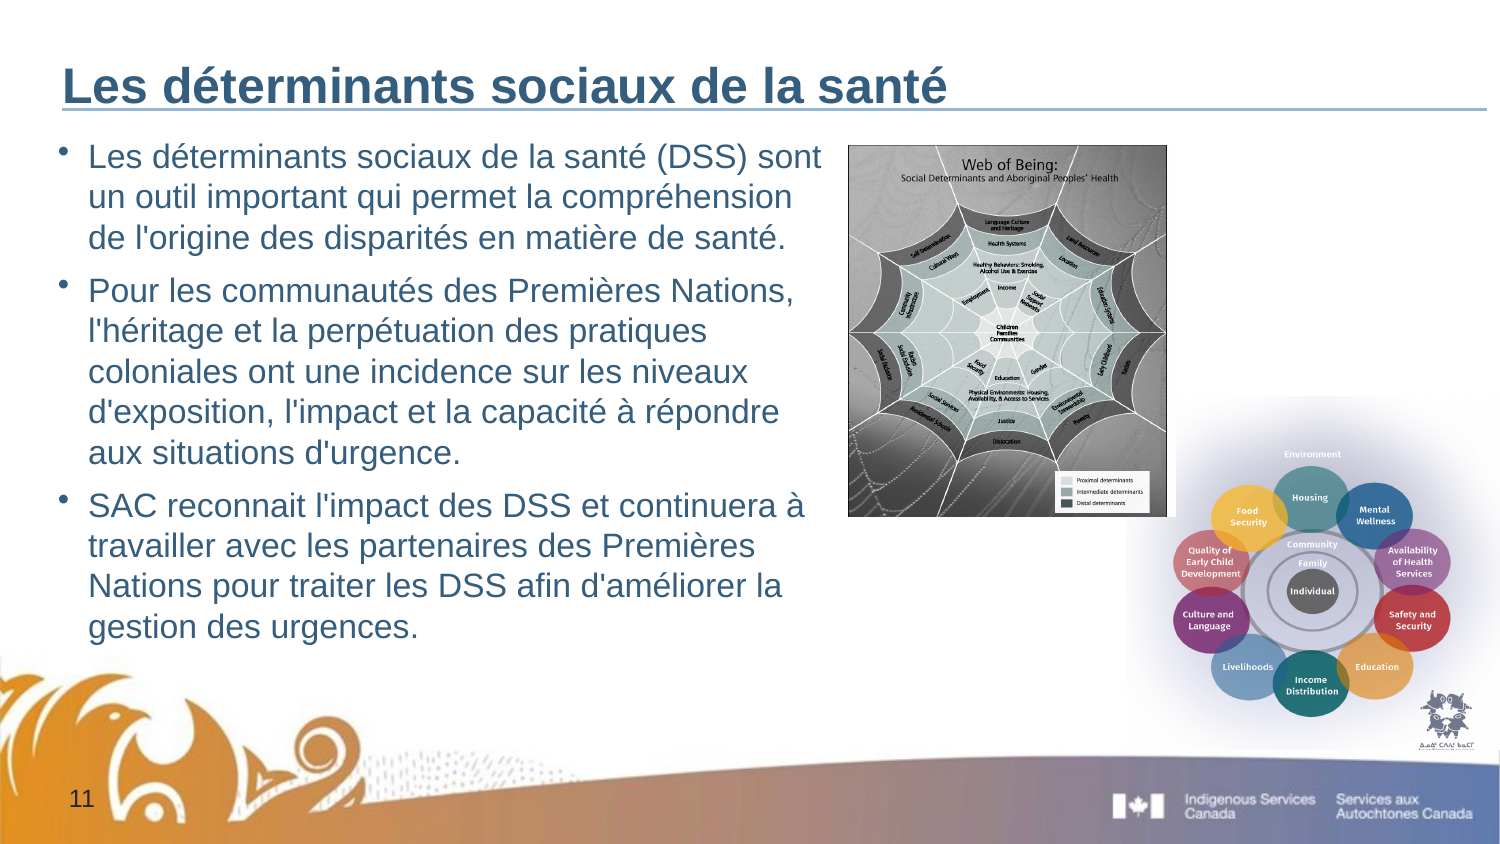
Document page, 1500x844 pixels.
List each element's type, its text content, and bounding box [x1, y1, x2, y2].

list Les déterminants sociaux de la santé (DSS) sont un outil important qui permet la compréhension de l'origine des disparités en matière de santé. Pour les communautés des Premières Nations, l'héritage et la perpétuation des pratiques coloniales ont une incidence sur les niveaux d'exposition, l'impact et la capacité à répondre aux situations d'urgence. SAC reconnait l'impact des DSS et continuera à travailler avec les partenaires des Premières Nations pour traiter les DSS afin d'améliorer la gestion des urgences. [57, 134, 823, 673]
title Les déterminants sociaux de la santé [62, 63, 1350, 102]
picture [0, 0, 1500, 844]
